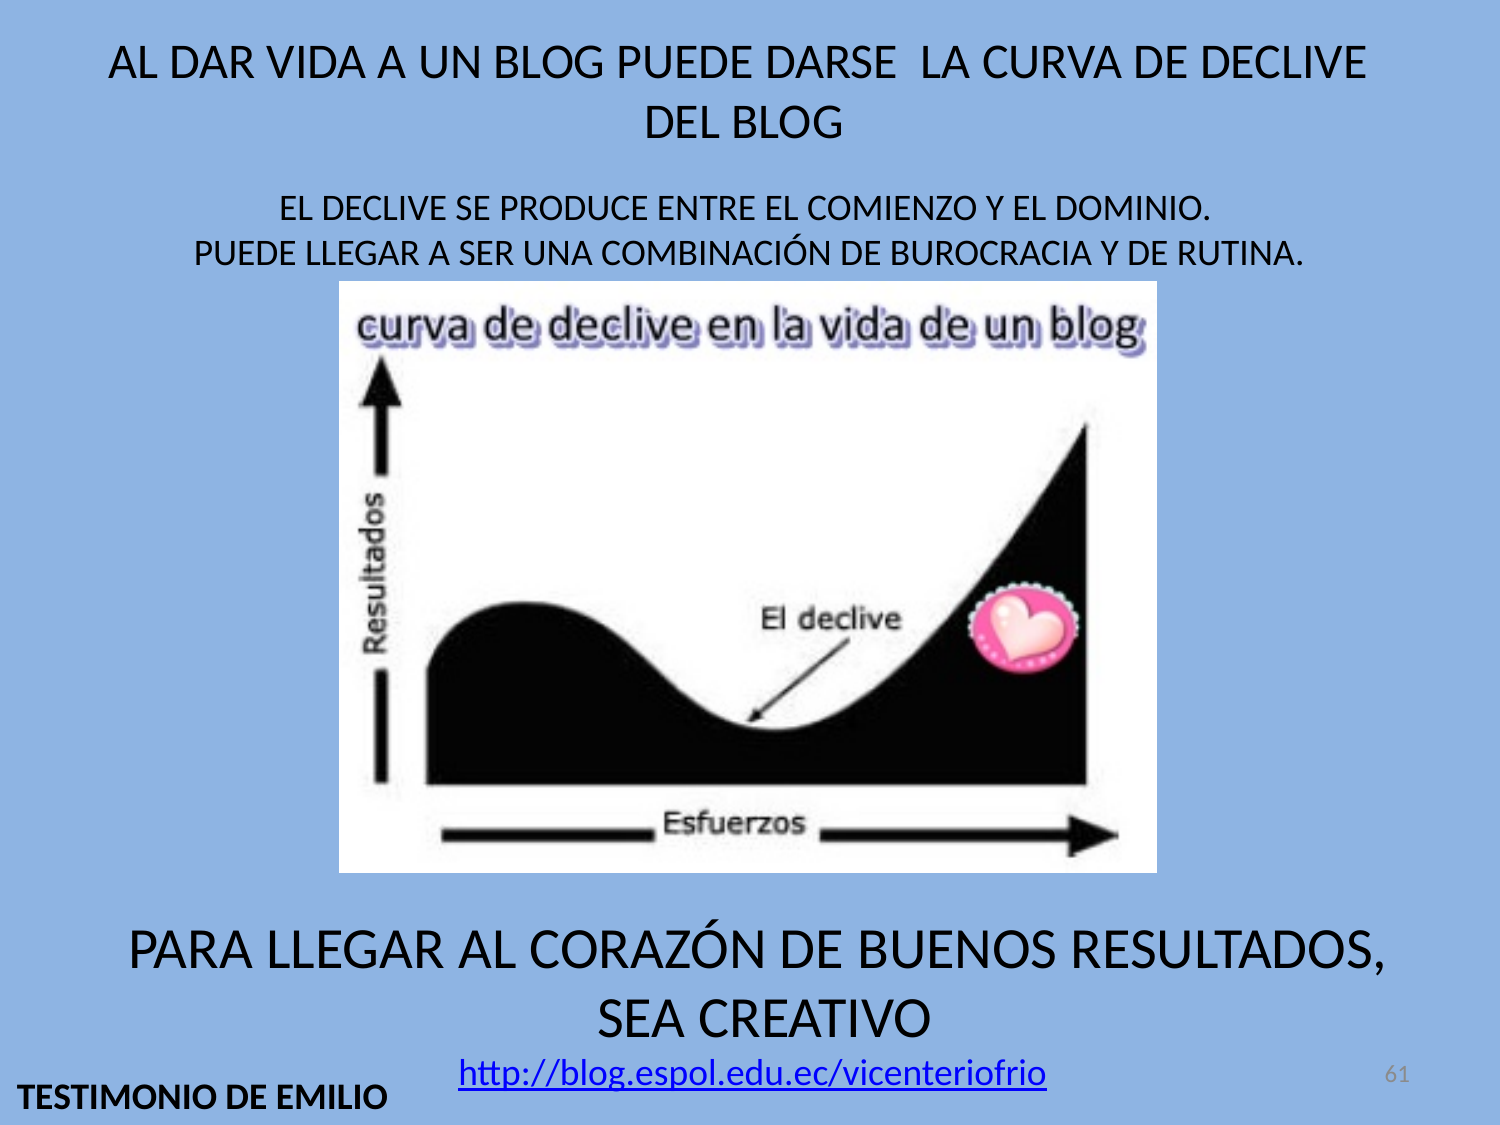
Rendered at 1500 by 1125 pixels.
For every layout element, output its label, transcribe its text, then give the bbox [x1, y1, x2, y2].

text_box TESTIMONIO DE EMILIO [2, 1064, 403, 1125]
slide_number 61 [1074, 1042, 1425, 1103]
text_box EL DECLIVE SE PRODUCE ENTRE EL COMIENZO Y EL DOMINIO. PUEDE LLEGAR A SER UNA COMBINACIÓN DE BUROCRACIA Y DE RUTINA. [0, 175, 1500, 281]
picture [339, 280, 1157, 873]
text_box PARA LLEGAR AL CORAZÓN DE BUENOS RESULTADOS, SEA CREATIVO [113, 902, 1403, 1057]
text_box http://blog.espol.edu.ec/vicenteriofrio [443, 1040, 1063, 1101]
text_box AL DAR VIDA A UN BLOG PUEDE DARSE LA CURVA DE DECLIVE DEL BLOG [93, 21, 1395, 157]
